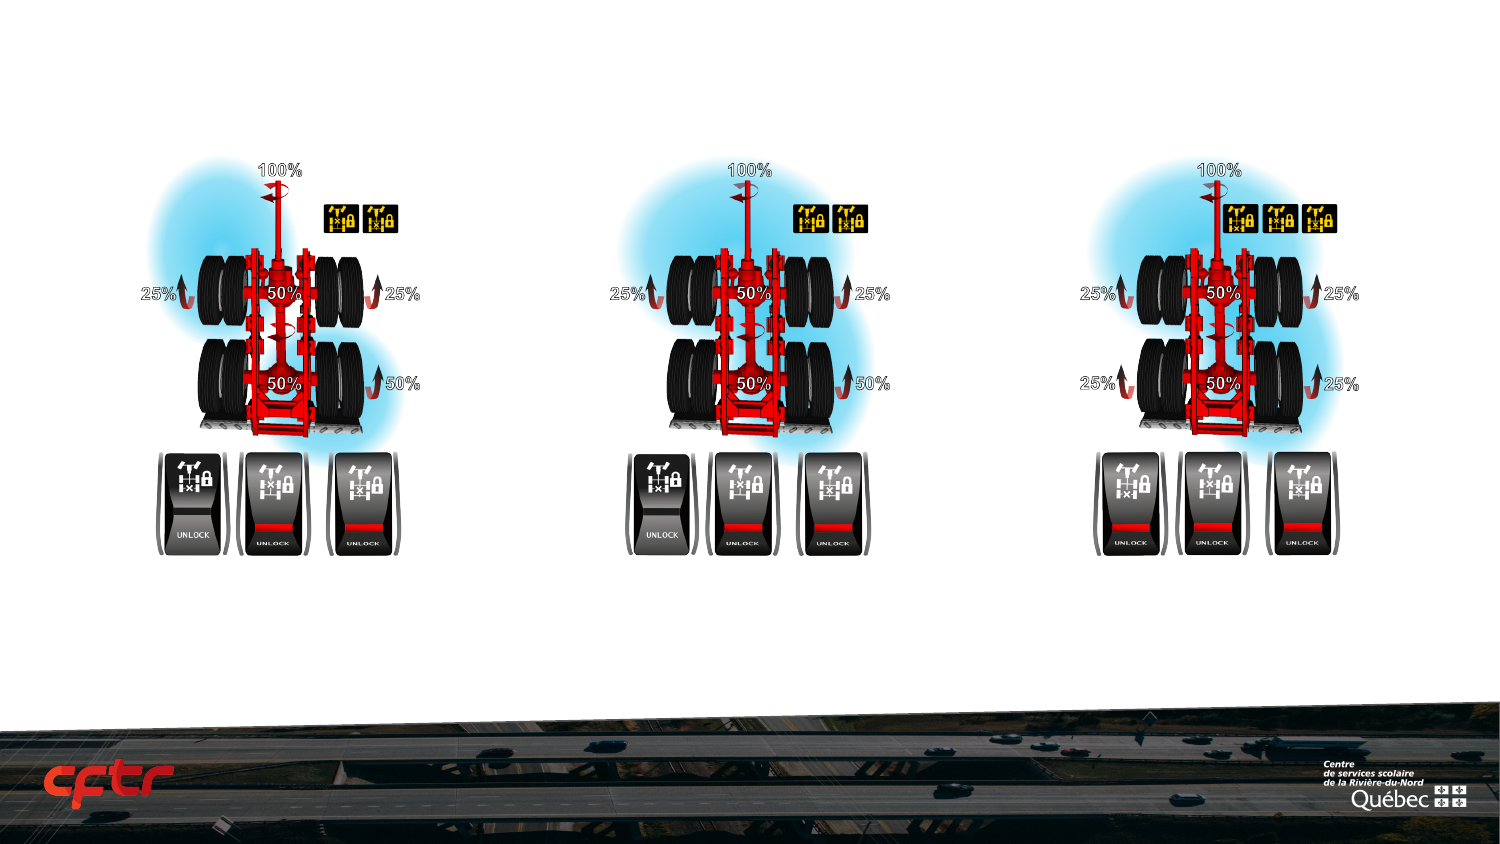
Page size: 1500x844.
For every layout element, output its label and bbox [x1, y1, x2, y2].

picture [140, 149, 420, 556]
picture [0, 704, 1499, 844]
picture [610, 149, 890, 556]
picture [1080, 149, 1359, 556]
